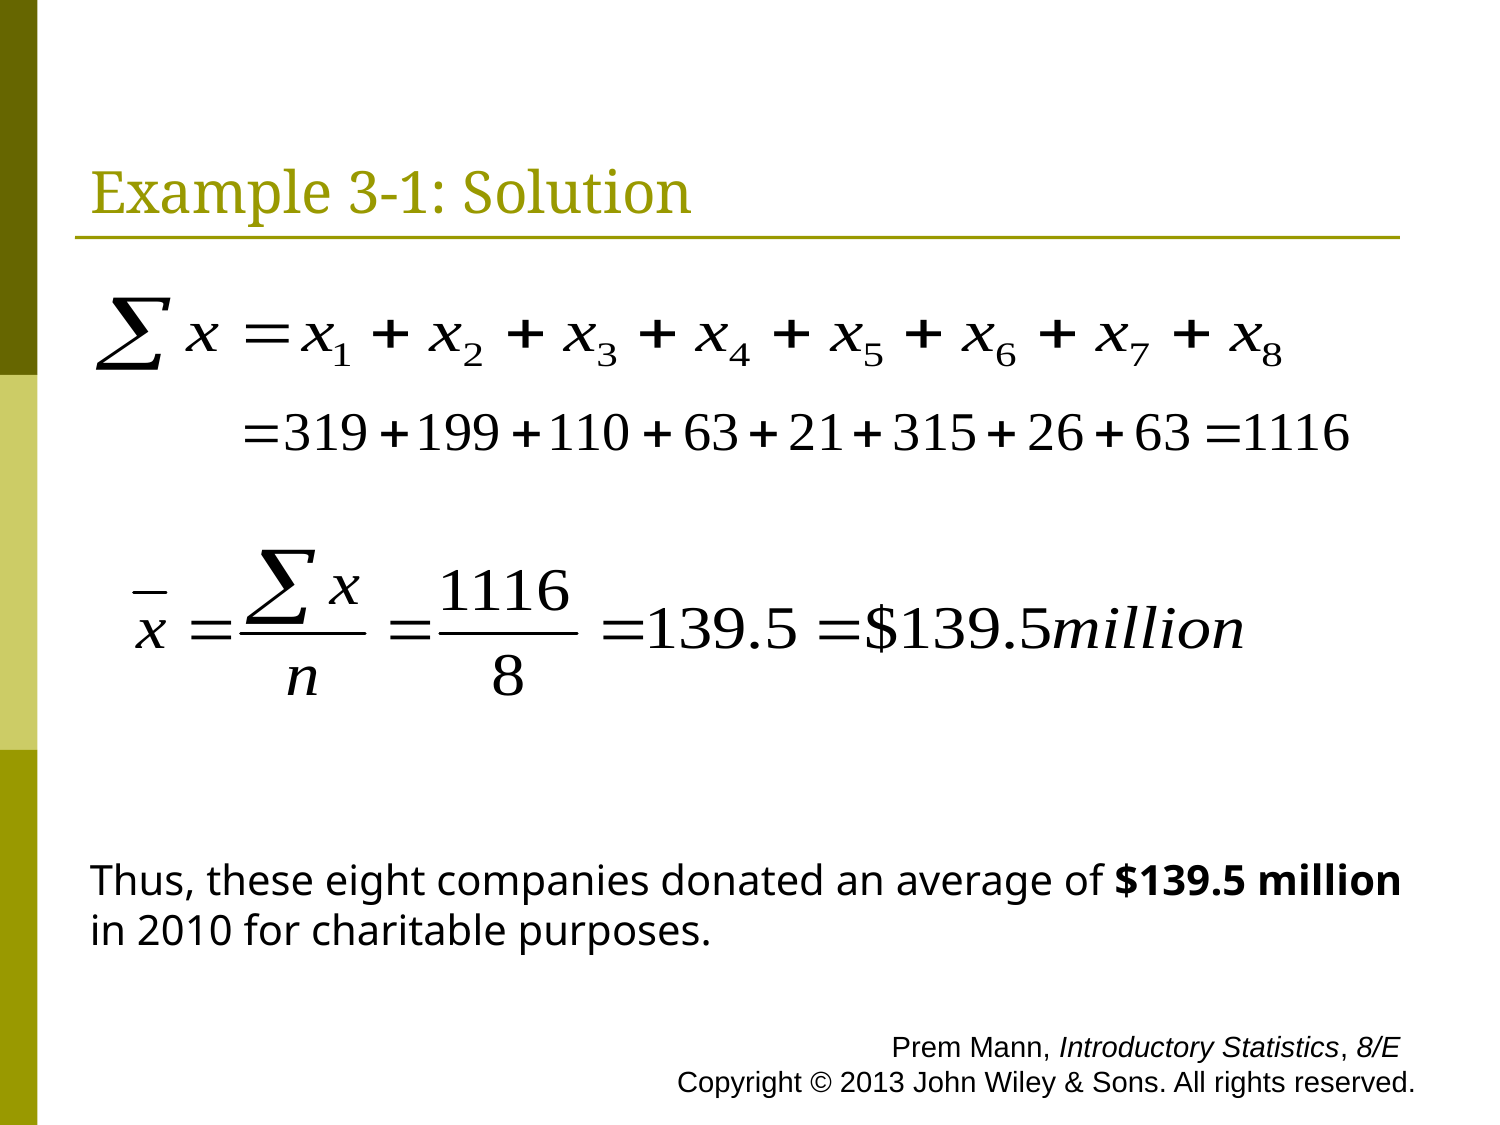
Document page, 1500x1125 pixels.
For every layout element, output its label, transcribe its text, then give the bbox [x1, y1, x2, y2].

text_box Thus, these eight companies donated an average of $139.5 million in 2010 for charitable purposes. [75, 846, 1450, 962]
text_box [230, 399, 1363, 464]
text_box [121, 537, 1260, 710]
text_box Prem Mann, Introductory Statistics, 8/E Copyright © 2013 John Wiley & Sons. All rights reserved. [662, 1021, 1447, 1106]
title Example 3-1: Solution [75, 45, 1425, 233]
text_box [84, 287, 1298, 386]
